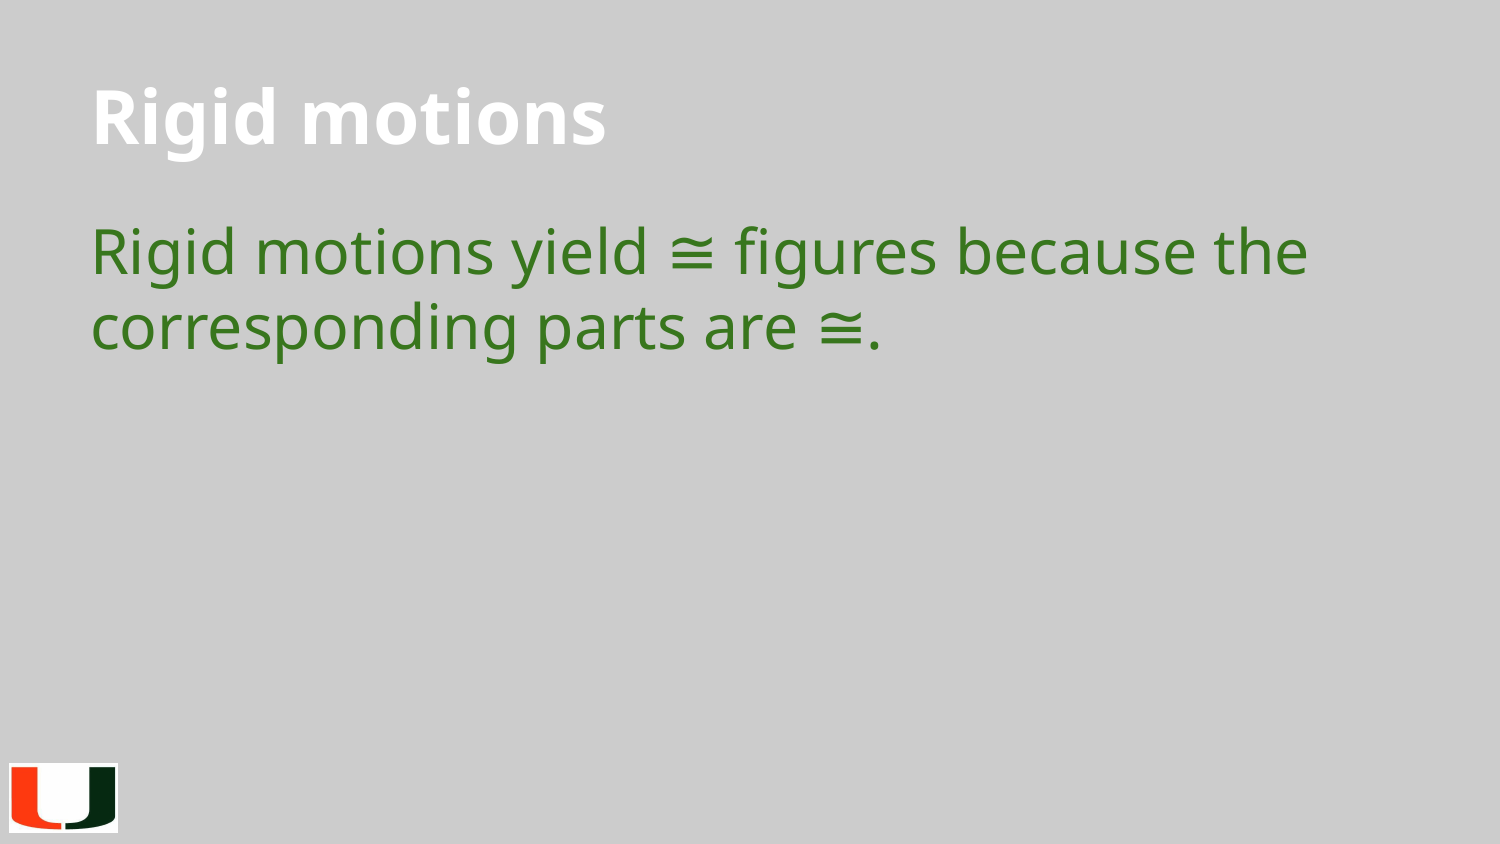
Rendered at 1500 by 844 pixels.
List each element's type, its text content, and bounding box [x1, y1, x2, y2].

picture [9, 763, 118, 833]
title Rigid motions [75, 33, 1425, 175]
list Rigid motions yield ≅ figures because the corresponding parts are ≅. [75, 196, 1425, 808]
